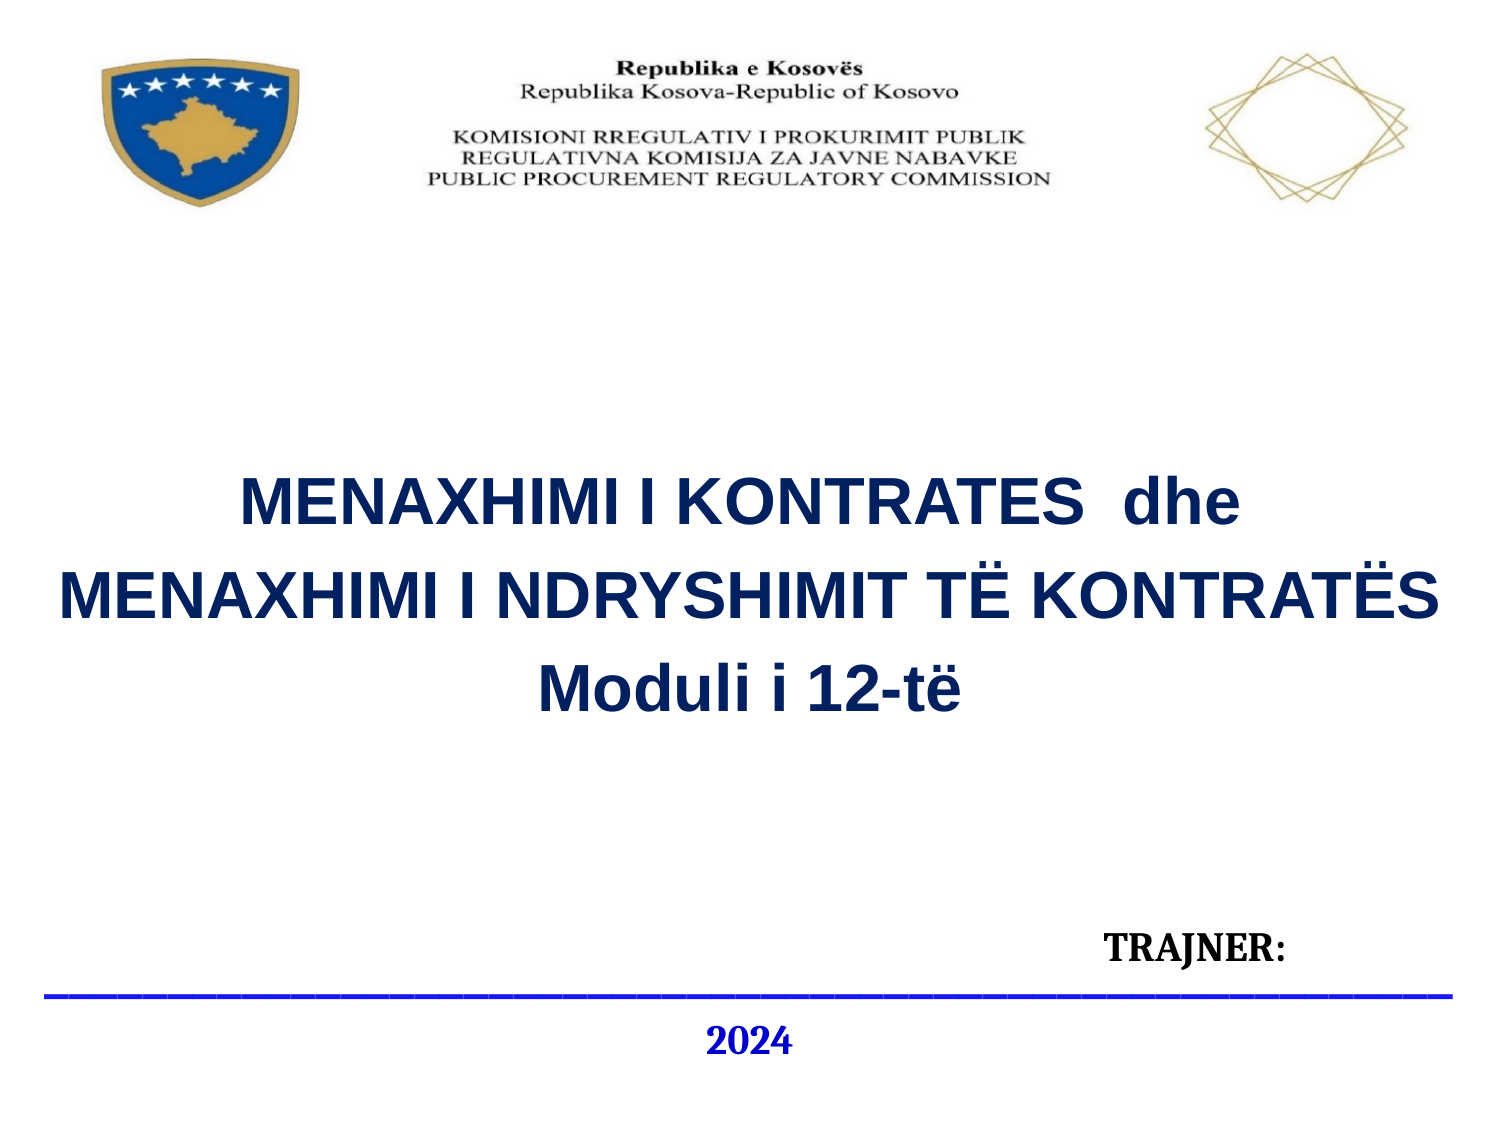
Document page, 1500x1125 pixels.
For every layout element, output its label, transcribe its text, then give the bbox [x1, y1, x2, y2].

picture [74, 44, 1426, 214]
list MENAXHIMI I KONTRATES dhe MENAXHIMI I NDRYSHIMIT TË KONTRATËS Moduli i 12-të _________________________________________________________ 2024 [0, 287, 1500, 1113]
text_box TRAJNER: [912, 912, 1475, 1036]
